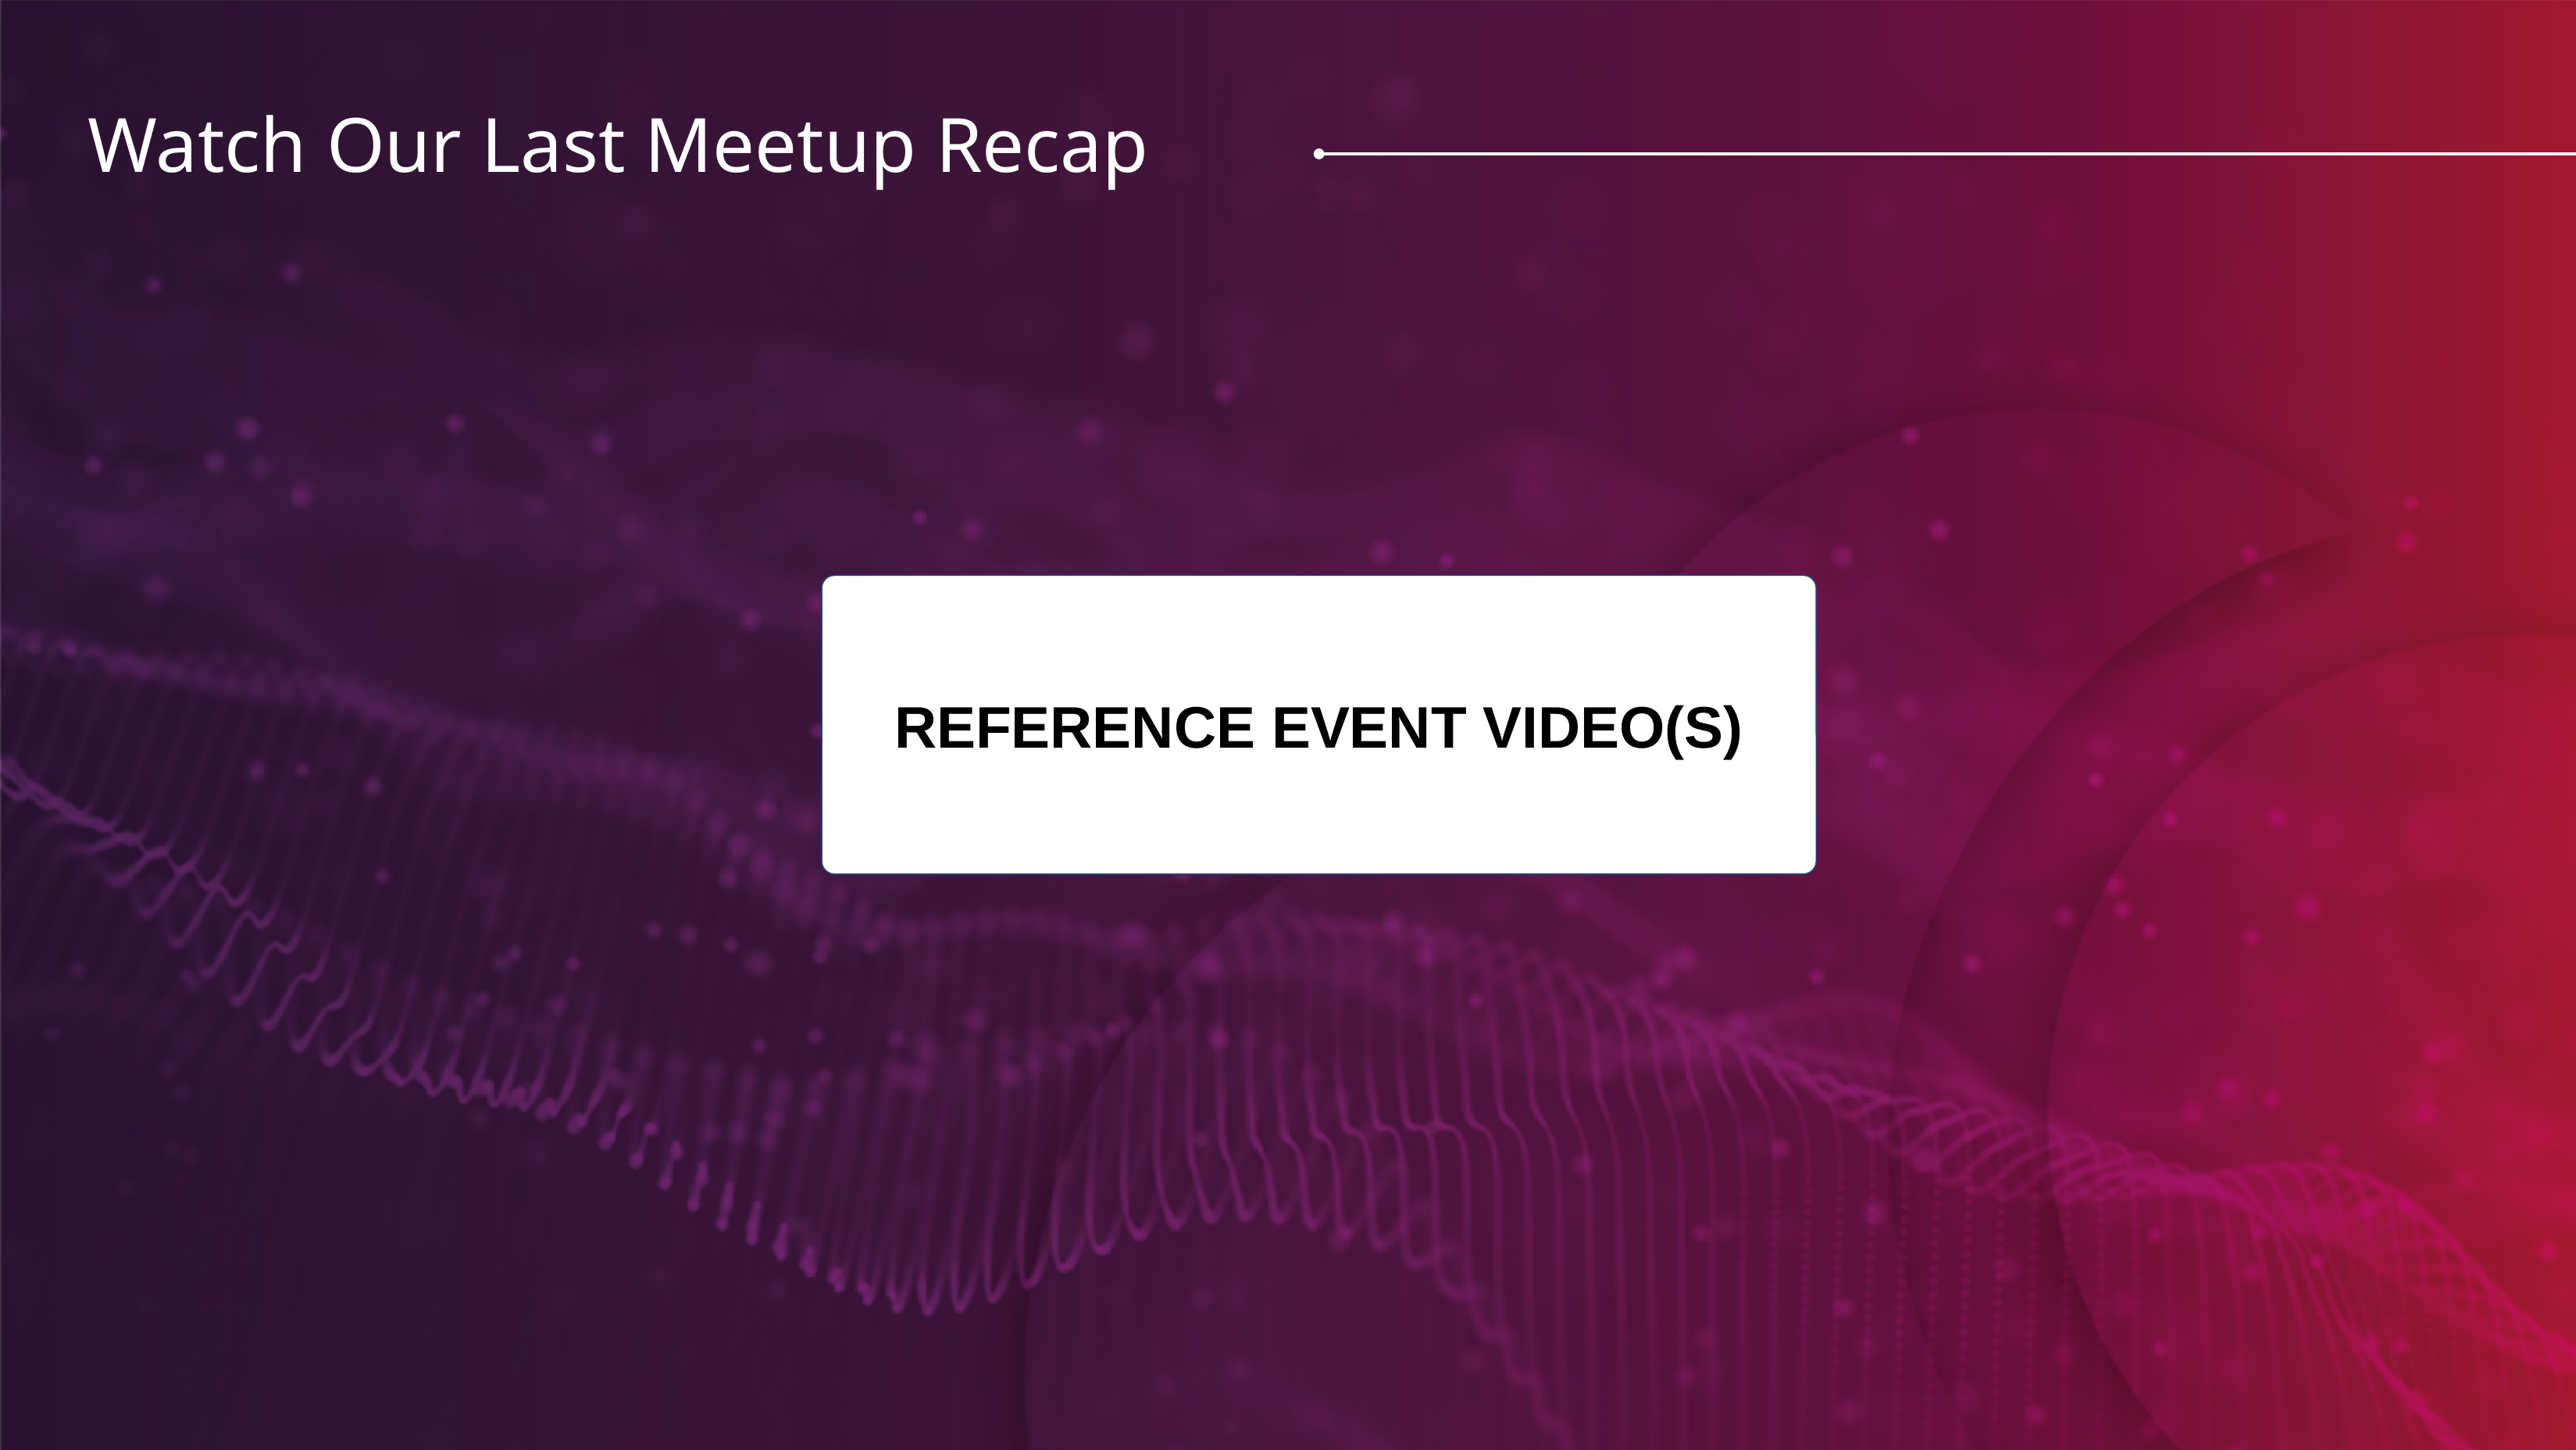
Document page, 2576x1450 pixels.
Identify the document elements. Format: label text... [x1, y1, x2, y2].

text_box REFERENCE EVENT VIDEO(S) [822, 575, 1817, 874]
text_box Watch Our Last Meetup Recap [68, 88, 1243, 198]
picture [0, 0, 2576, 1450]
